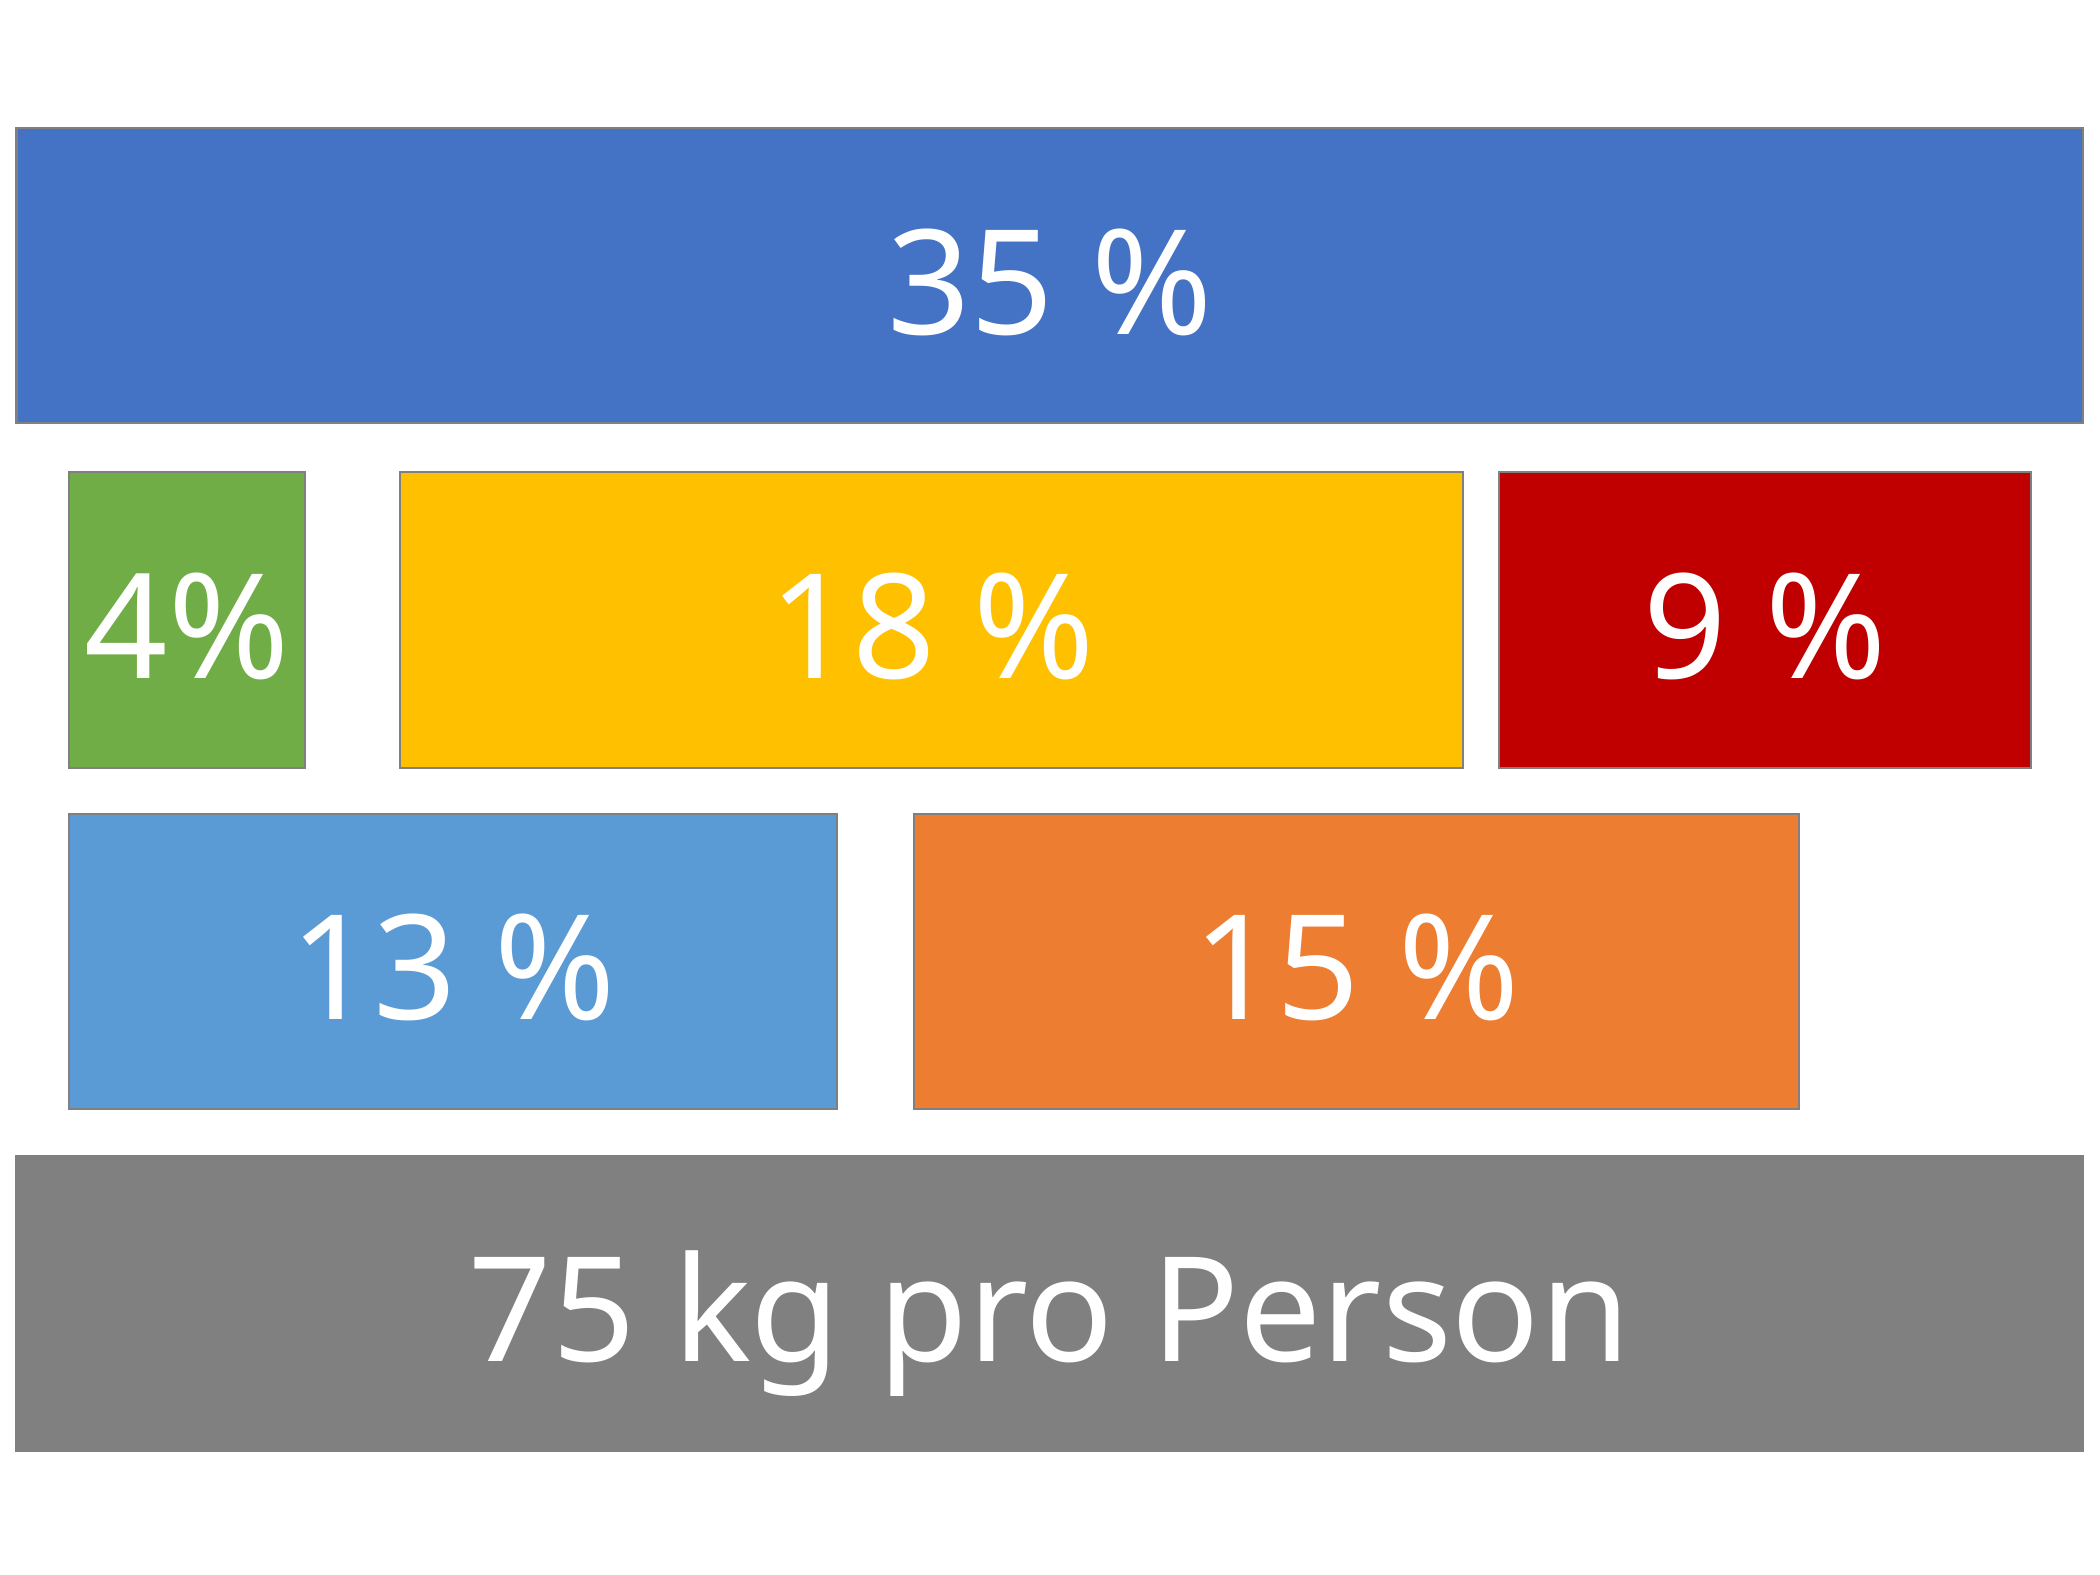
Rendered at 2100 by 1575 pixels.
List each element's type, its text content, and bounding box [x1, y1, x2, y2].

text_box 13 % [68, 813, 838, 1110]
text_box 35 % [15, 127, 2084, 424]
text_box 9 % [1498, 471, 2032, 769]
text_box 15 % [913, 813, 1800, 1110]
text_box 4% [68, 471, 306, 769]
text_box 75 kg pro Person [15, 1155, 2084, 1452]
text_box 18 % [399, 471, 1464, 769]
